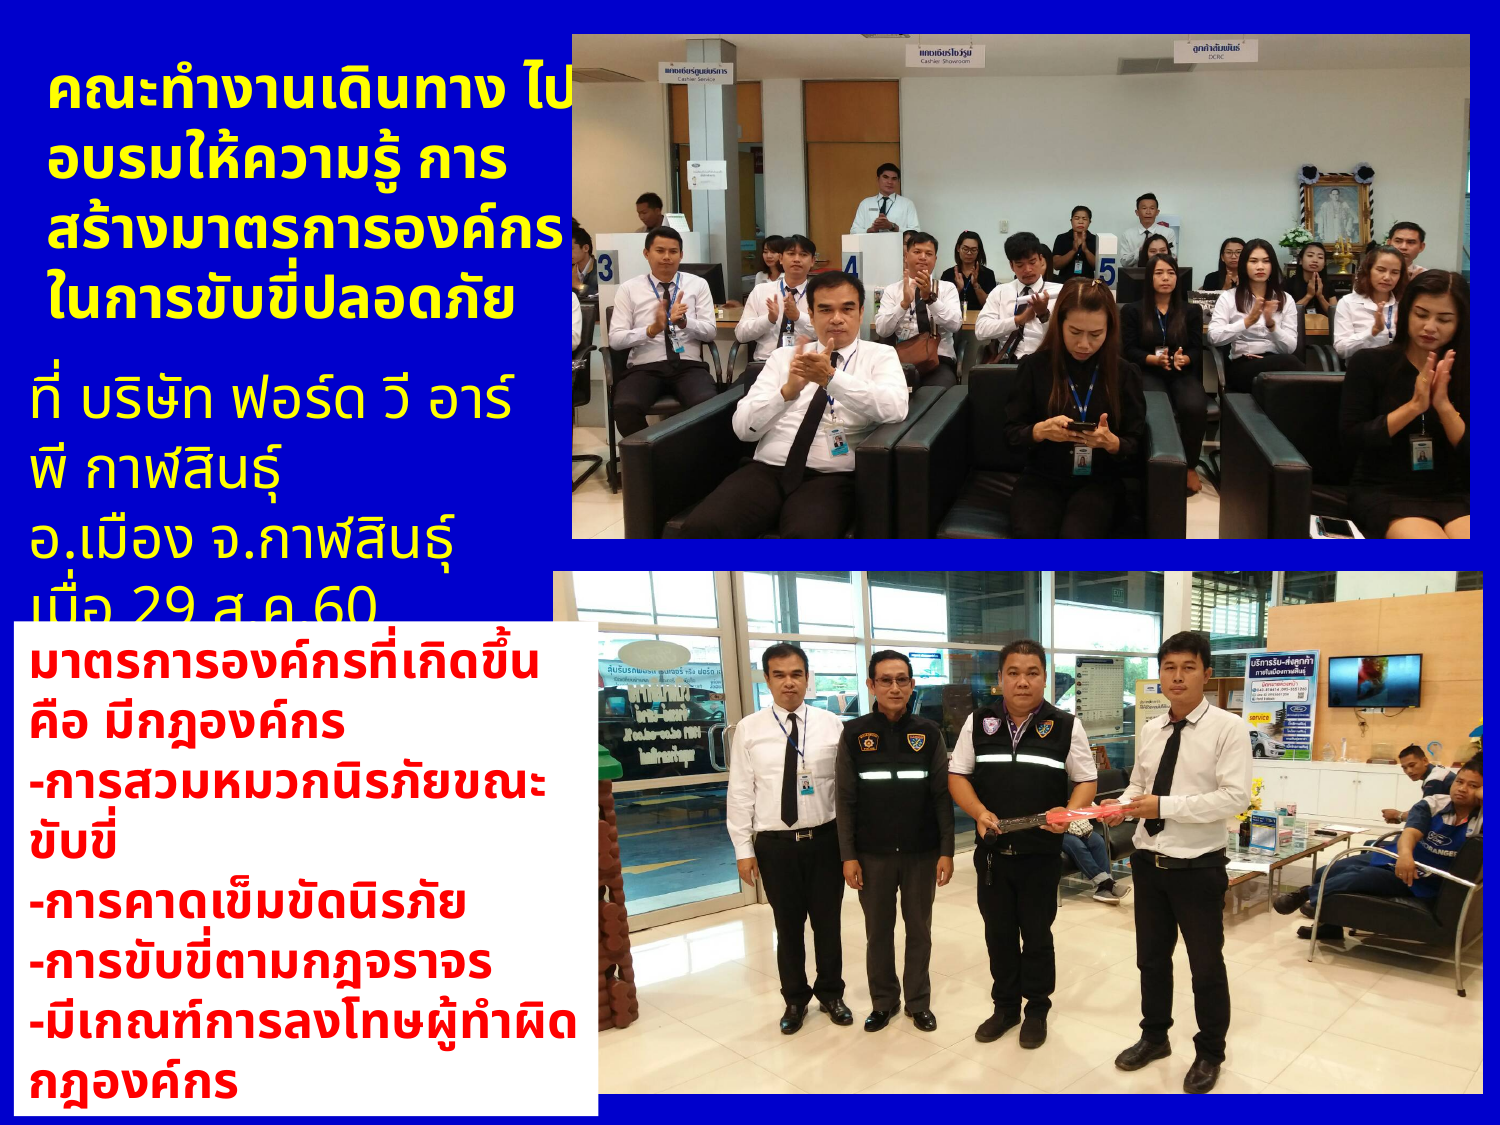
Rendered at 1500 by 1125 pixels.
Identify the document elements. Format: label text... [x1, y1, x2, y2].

picture [553, 571, 1483, 1095]
text_box มาตรการองค์กรที่เกิดขึ้น คือ มีกฎองค์กร -การสวมหมวกนิรภัยขณะขับขี่ -การคาดเข็มขัดนิรภัย -การขับขี่ตามกฎจราจร -มีเกณฑ์การลงโทษผู้ทำผิดกฎองค์กร [13, 621, 599, 1117]
picture [572, 33, 1471, 540]
text_box คณะทำงานเดินทาง ไปอบรมให้ความรู้ การสร้างมาตรการองค์กรในการขับขี่ปลอดภัย [31, 42, 567, 338]
text_box ที่ บริษัท ฟอร์ด วี อาร์ พี กาฬสินธุ์ อ.เมือง จ.กาฬสินธุ์ เมื่อ 29 ส.ค.60 [13, 352, 573, 621]
